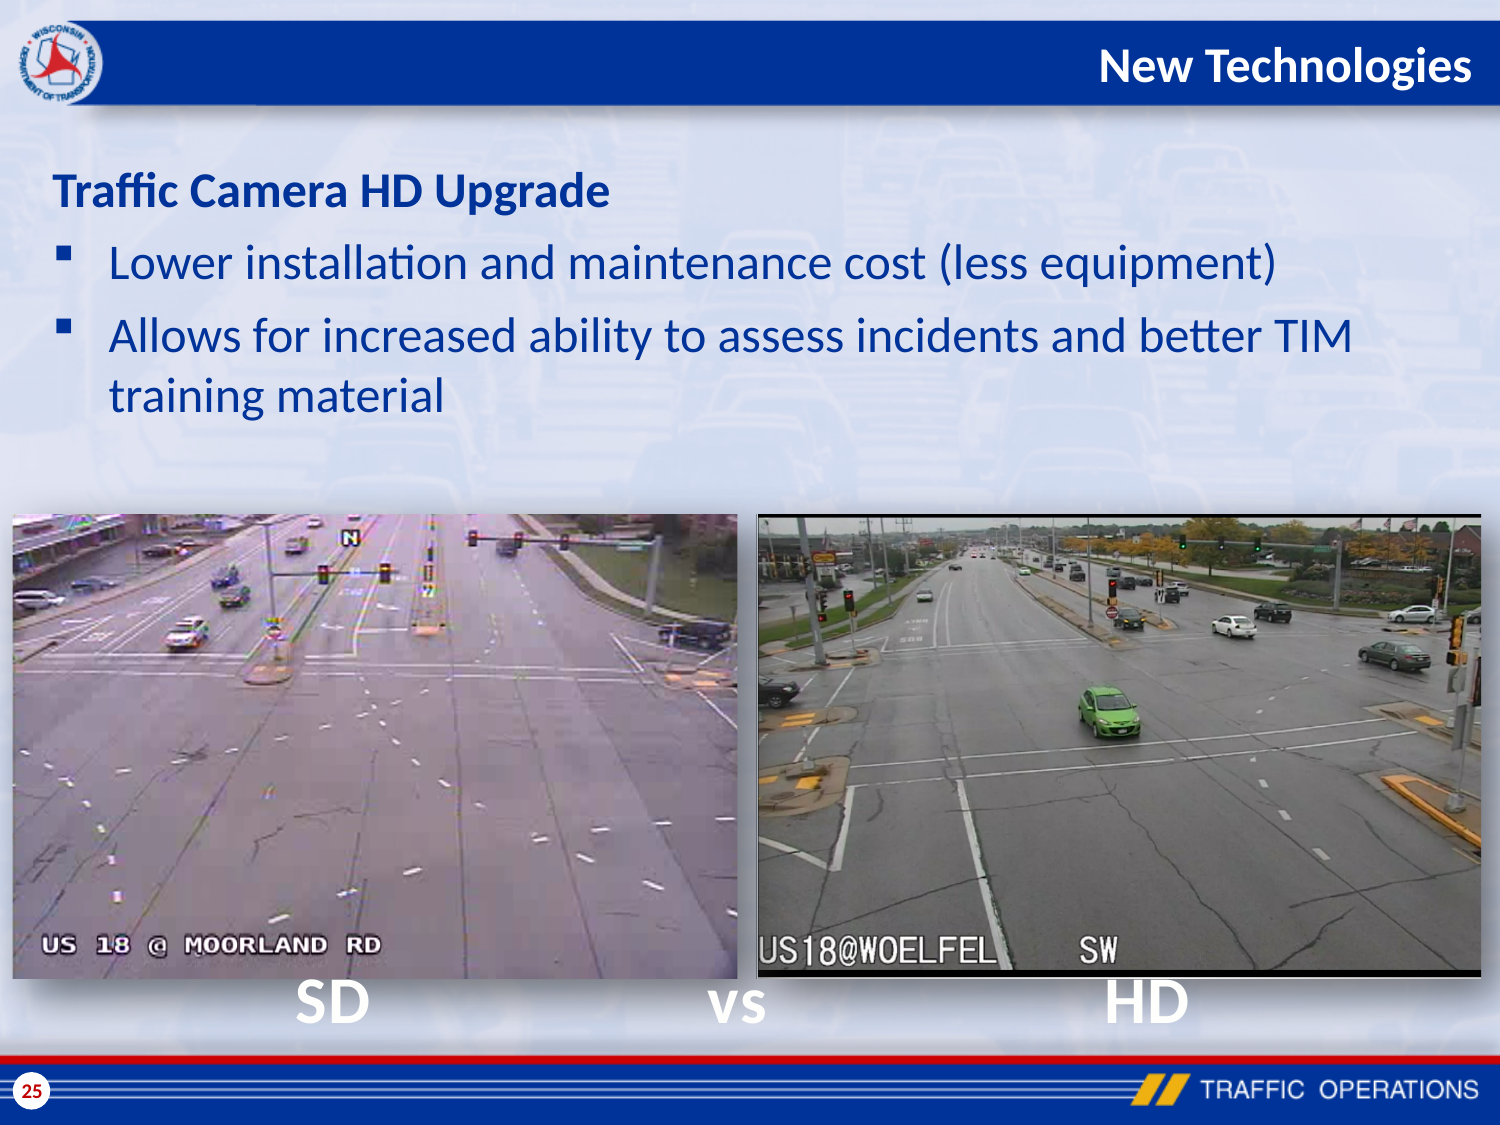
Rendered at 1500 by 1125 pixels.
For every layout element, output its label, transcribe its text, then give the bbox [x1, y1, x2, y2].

picture [0, 0, 1500, 1125]
title New Technologies [112, 24, 1488, 100]
text_box SD vs HD [6, 949, 1482, 1025]
list Traffic Camera HD Upgrade Lower installation and maintenance cost (less equipment) Allows for increased ability to assess incidents and better TIM training material [37, 149, 1425, 500]
text_box 25 [0, 1070, 70, 1111]
